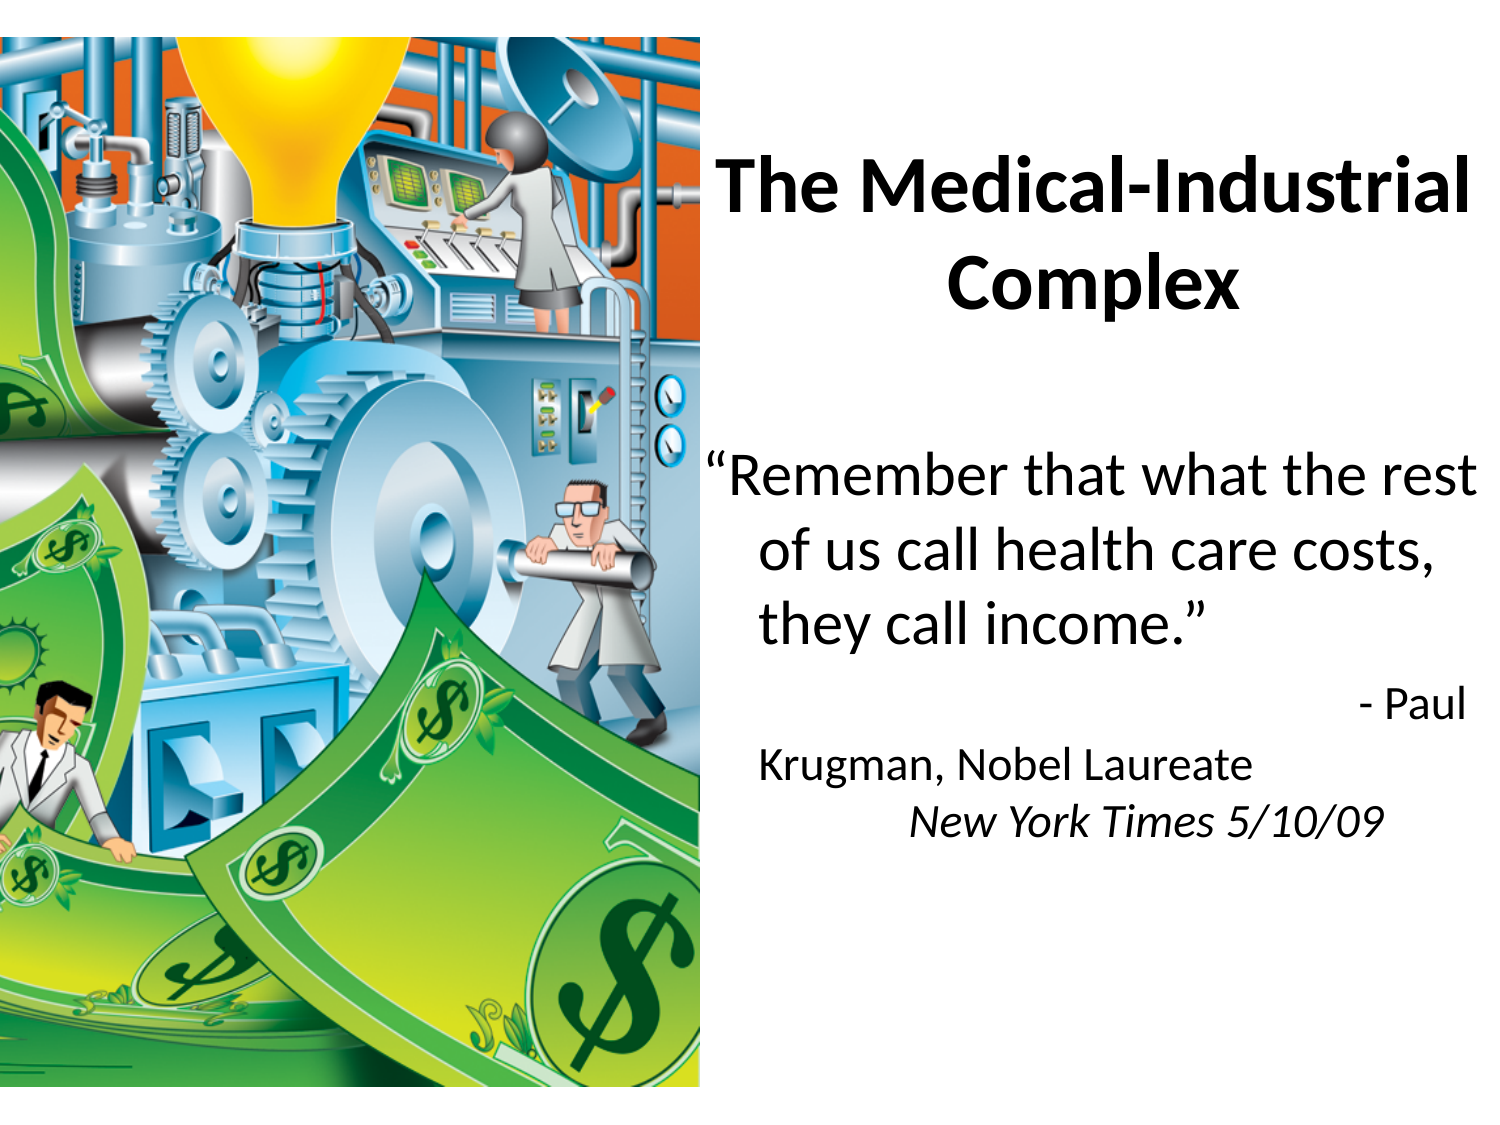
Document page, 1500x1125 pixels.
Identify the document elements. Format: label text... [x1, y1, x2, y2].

picture [0, 37, 701, 1087]
picture [657, 37, 701, 62]
title The Medical-Industrial Complex [704, 95, 1500, 363]
picture [604, 37, 651, 52]
picture [114, 37, 132, 58]
list “Remember that what the rest of us call health care costs, they call income.” - Paul Krugman, Nobel Laureate New York Times 5/10/09 [704, 425, 1500, 950]
picture [0, 37, 83, 84]
text_box [837, 812, 1500, 883]
picture [454, 46, 465, 63]
